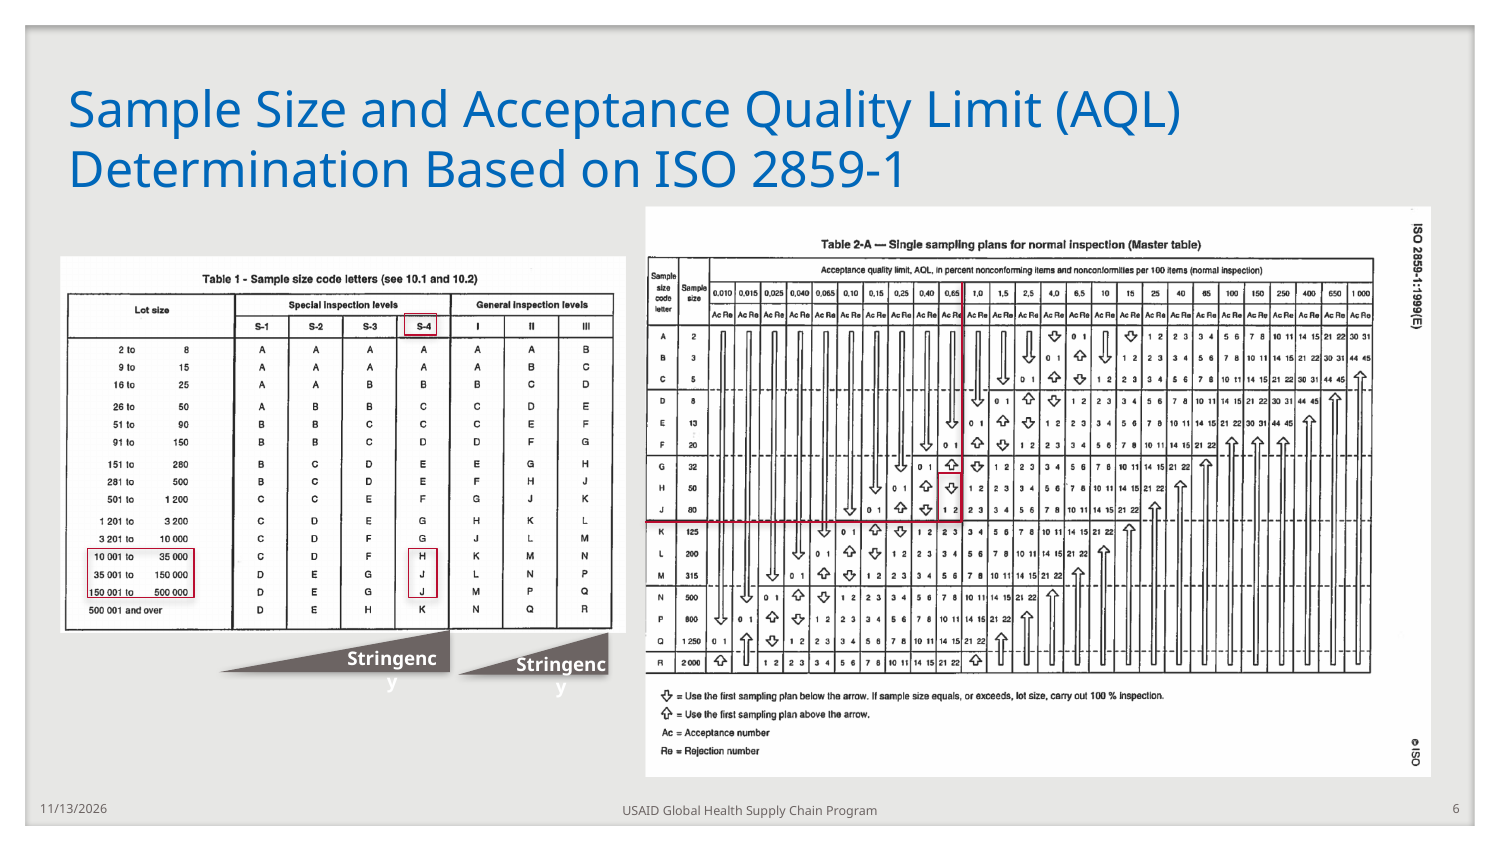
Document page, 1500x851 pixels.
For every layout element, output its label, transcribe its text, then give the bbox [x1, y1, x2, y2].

text_box Sample Size and Acceptance Quality Limit (AQL) Determination Based on ISO 2859-1 [53, 70, 1399, 206]
text_box Stringency [499, 645, 624, 705]
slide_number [24, 794, 375, 826]
text_box [218, 651, 330, 673]
text_box [560, 641, 610, 645]
text_box Stringency [330, 641, 455, 700]
footer USAID Global Health Supply Chain Program [512, 794, 988, 826]
slide_number 6 [1125, 794, 1475, 826]
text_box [60, 255, 626, 633]
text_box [644, 206, 1431, 778]
text_box [457, 662, 499, 676]
